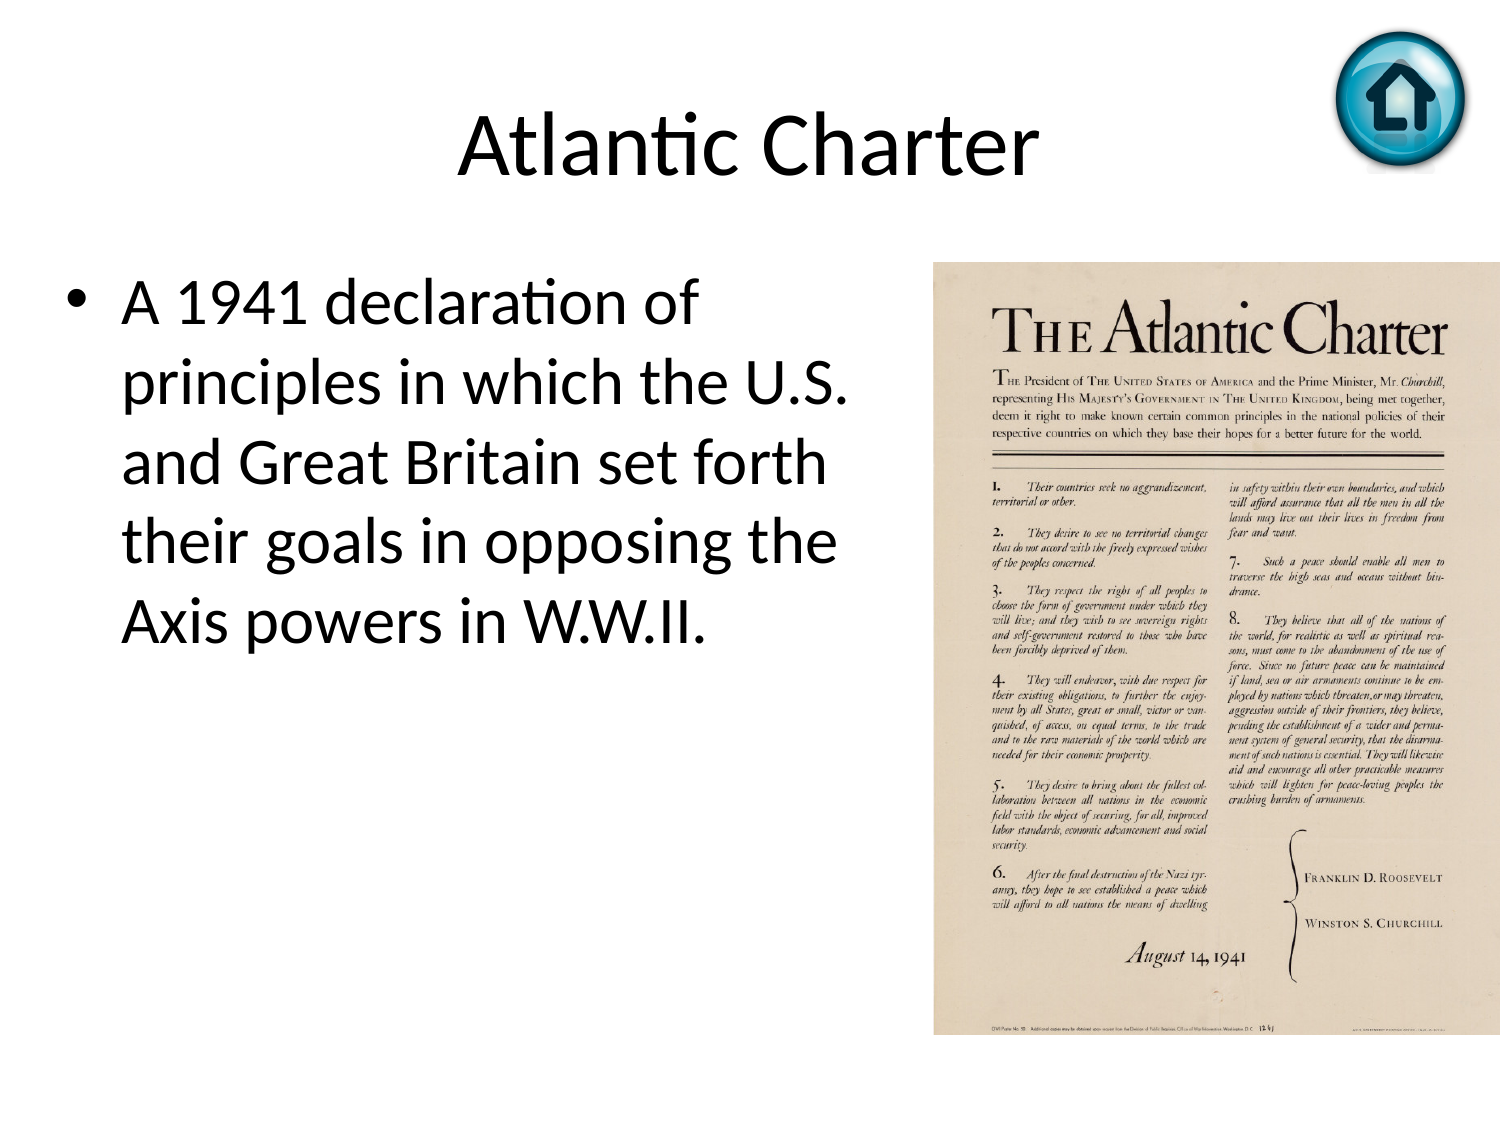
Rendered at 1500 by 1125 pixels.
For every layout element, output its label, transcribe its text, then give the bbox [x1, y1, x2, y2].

title Atlantic Charter [75, 45, 1425, 233]
picture [933, 262, 1500, 1035]
list A 1941 declaration of principles in which the U.S. and Great Britain set forth their goals in opposing the Axis powers in W.W.II. [50, 249, 913, 1088]
picture [1324, 24, 1476, 175]
